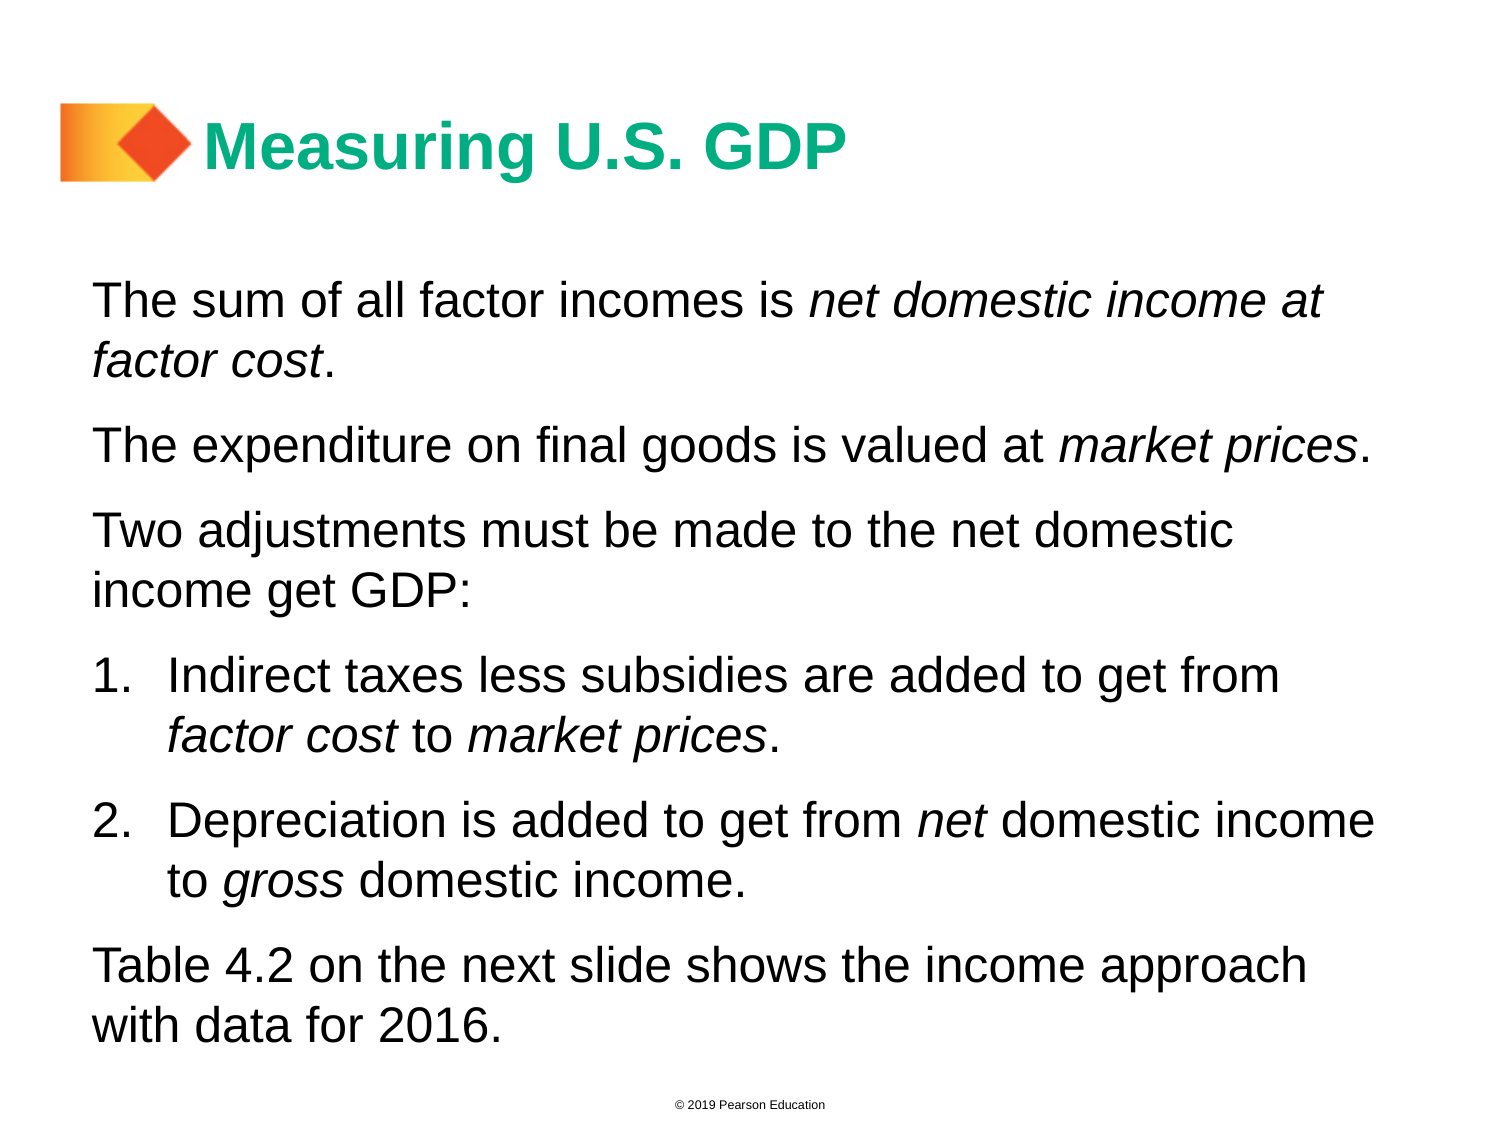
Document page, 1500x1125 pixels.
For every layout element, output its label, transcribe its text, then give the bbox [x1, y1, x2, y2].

list The sum of all factor incomes is net domestic income at factor cost. The expenditure on final goods is valued at market prices. Two adjustments must be made to the net domestic income get GDP: Indirect taxes less subsidies are added to get from factor cost to market prices. Depreciation is added to get from net domestic income to gross domestic income. Table 4.2 on the next slide shows the income approach with data for 2016. [59, 259, 1410, 1063]
picture [59, 102, 188, 184]
title Measuring U.S. GDP [188, 50, 1364, 236]
